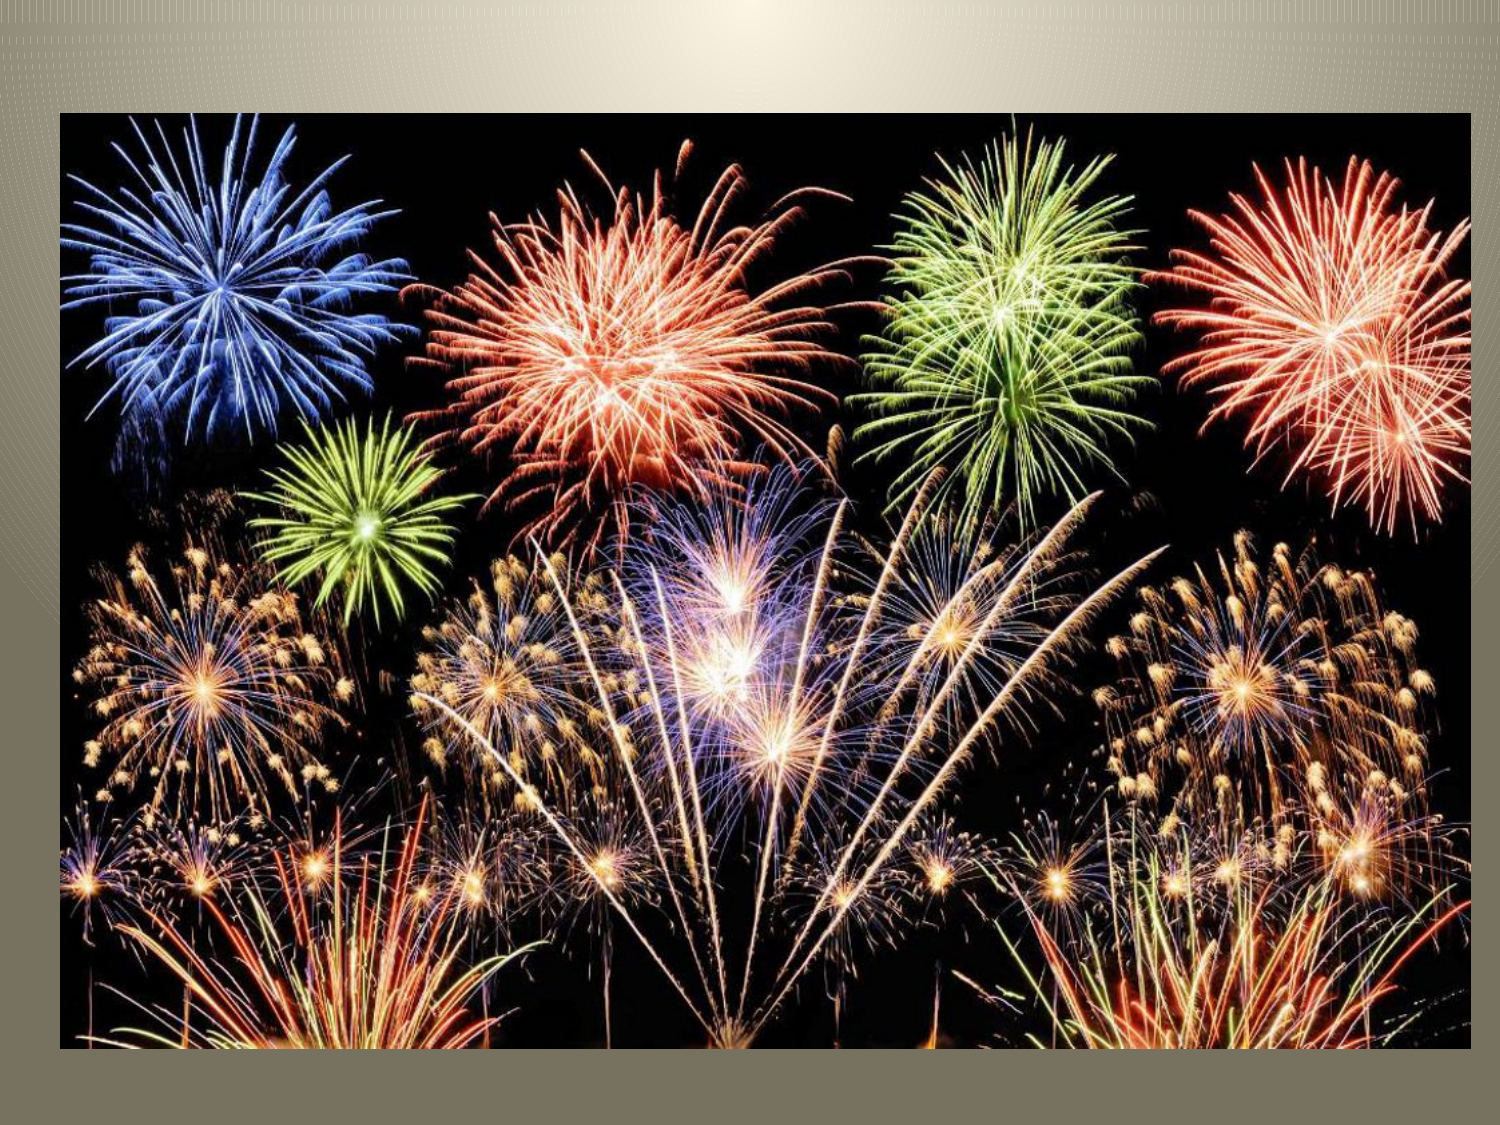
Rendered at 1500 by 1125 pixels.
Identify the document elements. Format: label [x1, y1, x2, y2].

picture [60, 113, 1471, 1049]
